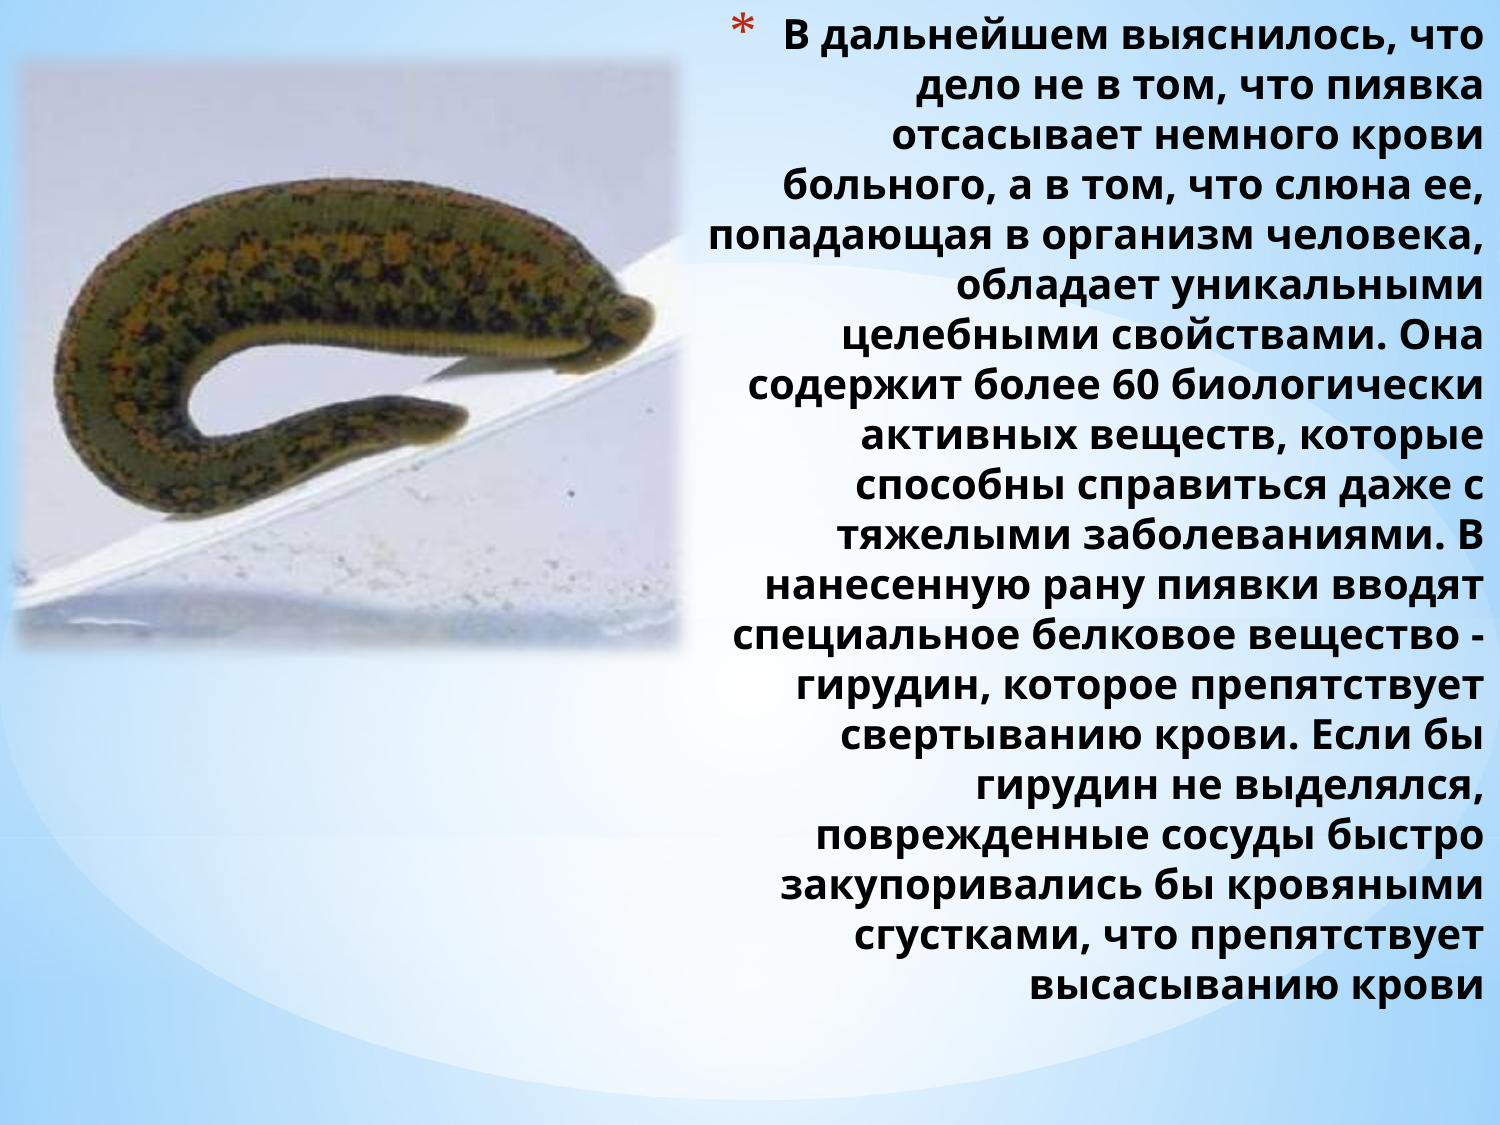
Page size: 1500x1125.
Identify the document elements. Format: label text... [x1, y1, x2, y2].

title В дальнейшем выяснилось, что дело не в том, что пиявка отсасывает немного крови больного, а в том, что слюна ее, попадающая в организм человека, обладает уникальными целебными свойствами. Она содержит более 60 биологически активных веществ, которые способны справиться даже с тяжелыми заболеваниями. В нанесенную рану пиявки вводят специальное белковое вещество - гирудин, которое препятствует свертыванию крови. Если бы гирудин не выделялся, поврежденные сосуды быстро закупоривались бы кровяными сгустками, что препятствует высасыванию крови [620, 0, 1500, 1125]
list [0, 42, 696, 665]
